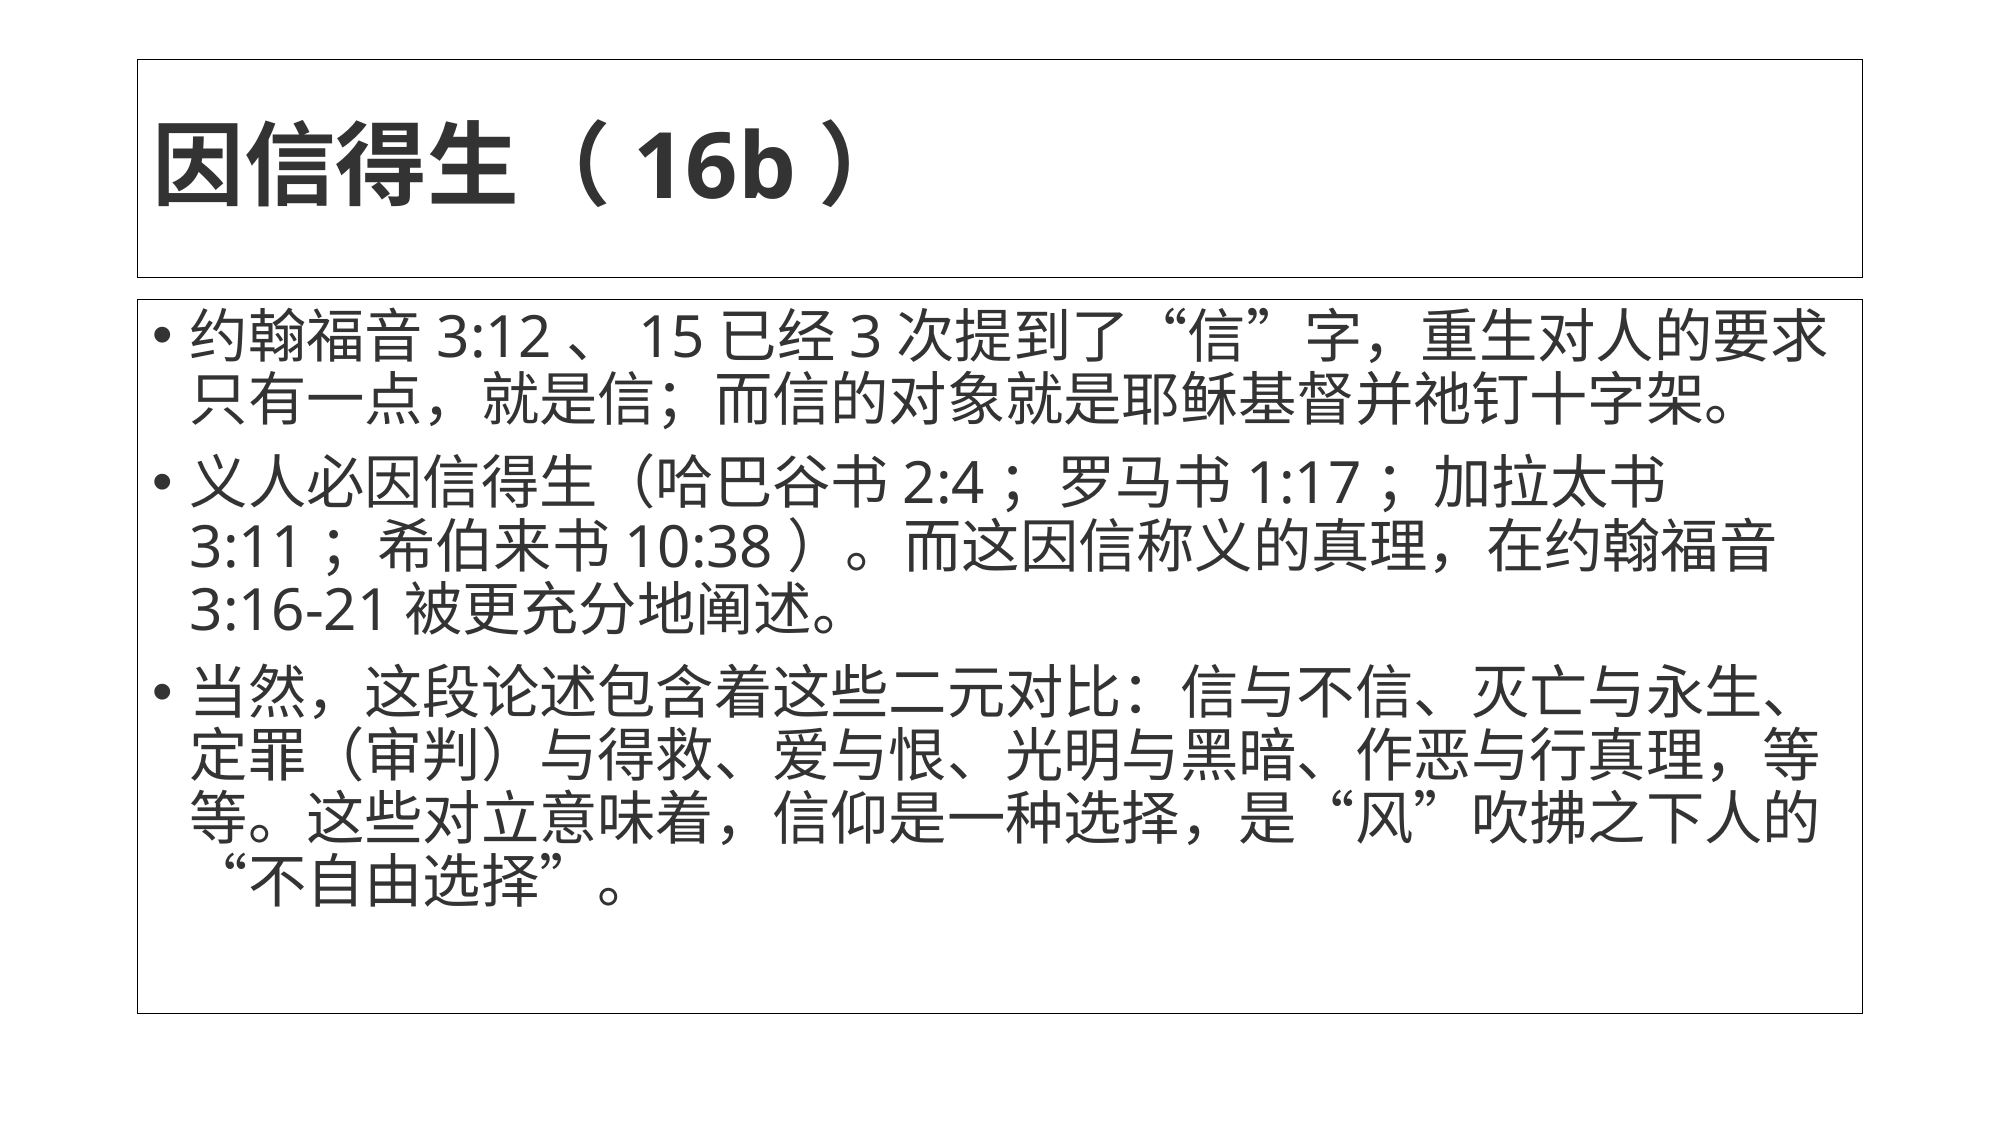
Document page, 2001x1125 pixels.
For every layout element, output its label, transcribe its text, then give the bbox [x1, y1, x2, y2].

list 约翰福音3:12、15已经3次提到了“信”字，重生对人的要求只有一点，就是信；而信的对象就是耶稣基督并祂钉十字架。 义人必因信得生（哈巴谷书2:4；罗马书1:17；加拉太书3:11；希伯来书10:38）。而这因信称义的真理，在约翰福音3:16-21被更充分地阐述。 当然，这段论述包含着这些二元对比：信与不信、灭亡与永生、定罪（审判）与得救、爱与恨、光明与黑暗、作恶与行真理，等等。这些对立意味着，信仰是一种选择，是“风”吹拂之下人的“不自由选择”。 [137, 299, 1863, 1014]
title 因信得生（16b） [137, 59, 1863, 278]
